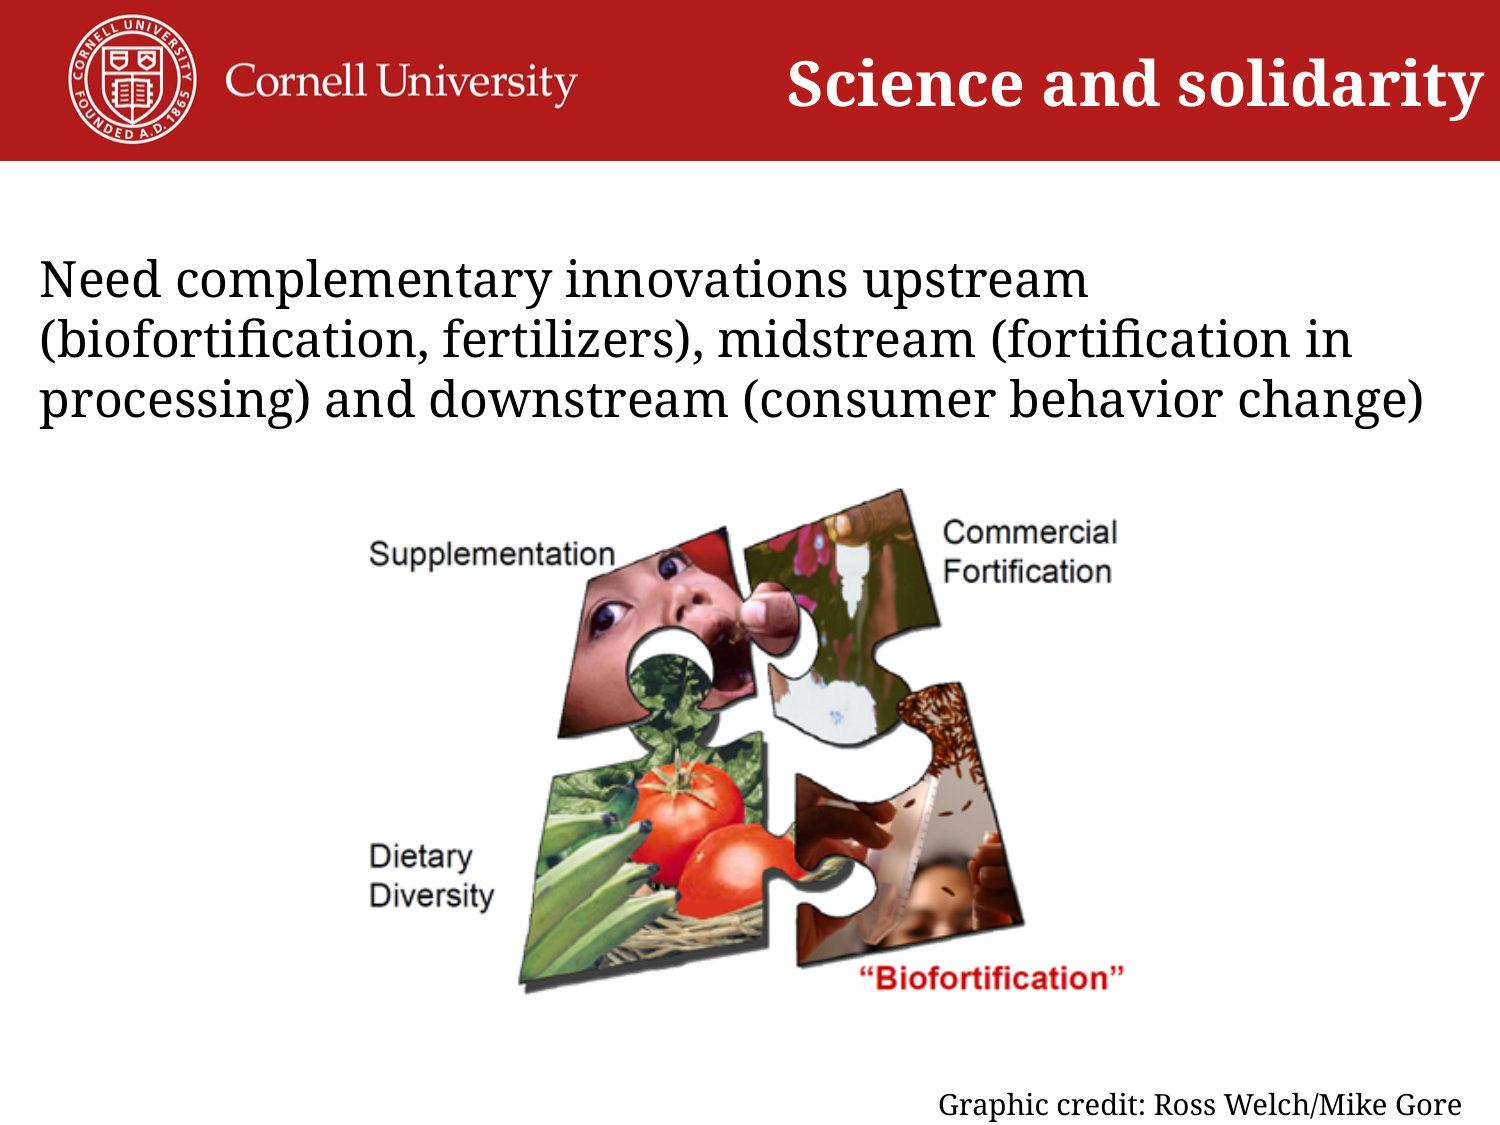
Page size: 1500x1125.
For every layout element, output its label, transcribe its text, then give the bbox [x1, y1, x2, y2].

picture [0, 0, 1500, 162]
text_box Graphic credit: Ross Welch/Mike Gore [923, 1078, 1500, 1125]
text_box Need complementary innovations upstream (biofortification, fertilizers), midstream (fortification in processing) and downstream (consumer behavior change) [25, 239, 1463, 435]
picture [337, 487, 1151, 1002]
